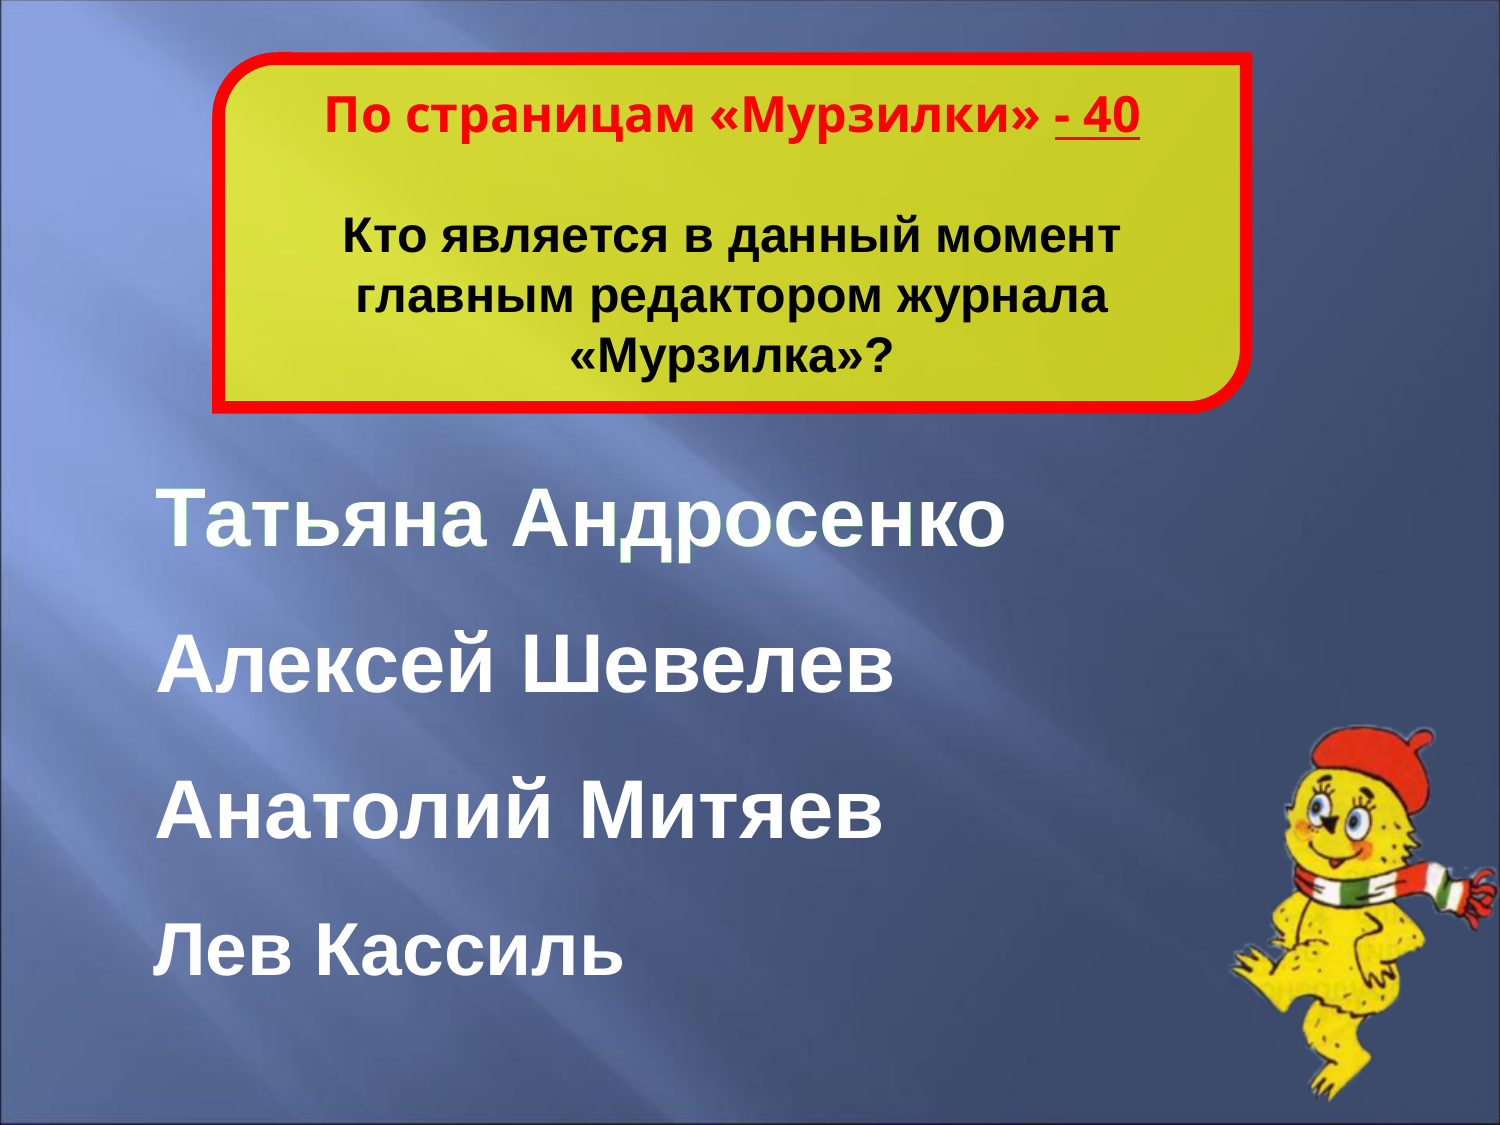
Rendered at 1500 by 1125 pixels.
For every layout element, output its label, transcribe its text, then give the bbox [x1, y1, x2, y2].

text_box Алексей Шевелев [140, 601, 911, 717]
text_box Анатолий Митяев [139, 747, 901, 863]
text_box Лев Кассиль [138, 893, 641, 998]
picture [0, 0, 1500, 1125]
text_box Татьяна Андросенко [140, 456, 1024, 571]
text_box По страницам «Мурзилки» - 40 Кто является в данный момент главным редактором журнала «Мурзилка»? [218, 58, 1247, 408]
